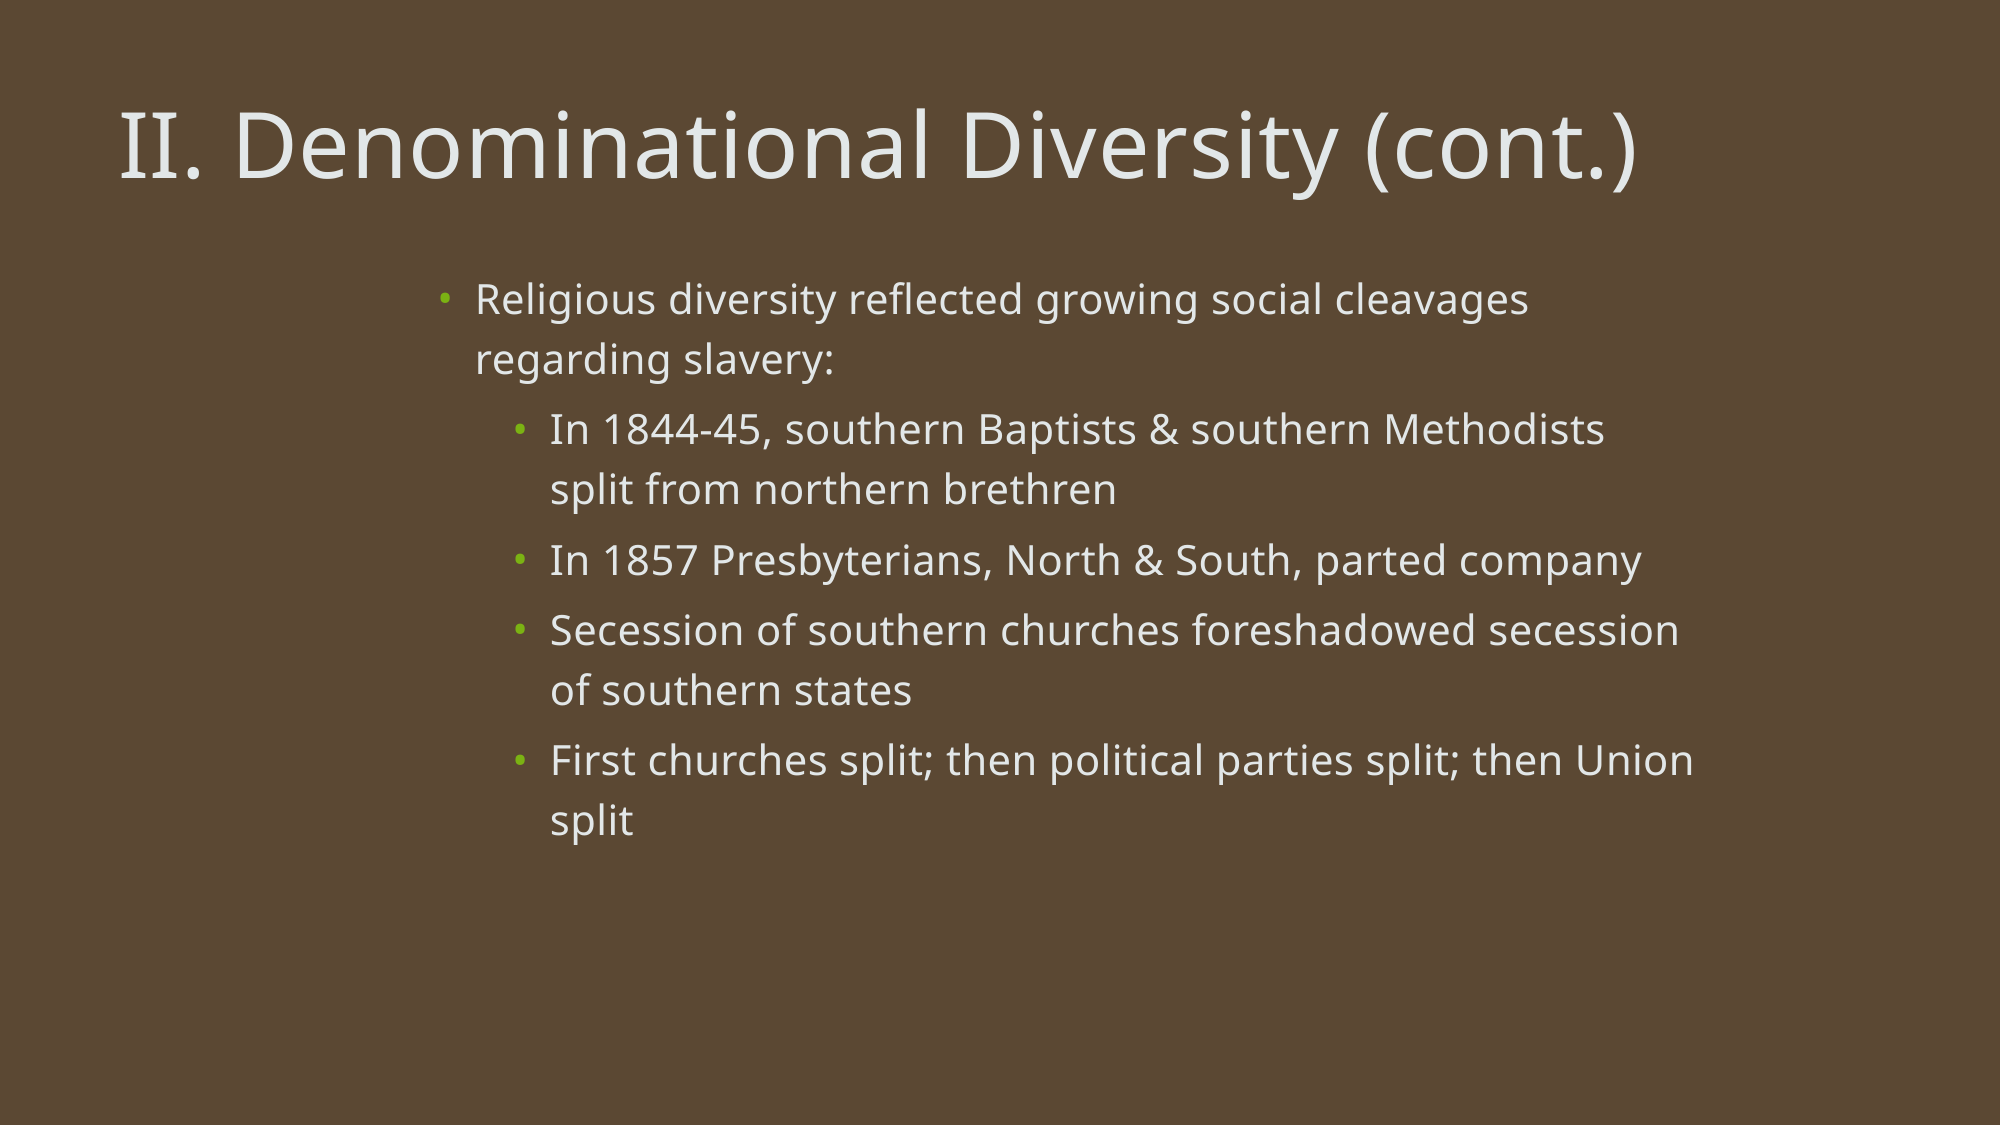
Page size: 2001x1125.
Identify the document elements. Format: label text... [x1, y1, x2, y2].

title II. Denominational Diversity (cont.) [118, 101, 1878, 344]
list Religious diversity reflected growing social cleavages regarding slavery: In 1844-45, southern Baptists & southern Methodists split from northern brethren In 1857 Presbyterians, North & South, parted company Secession of southern churches foreshadowed secession of southern states First churches split; then political parties split; then Union split [362, 262, 1700, 1005]
